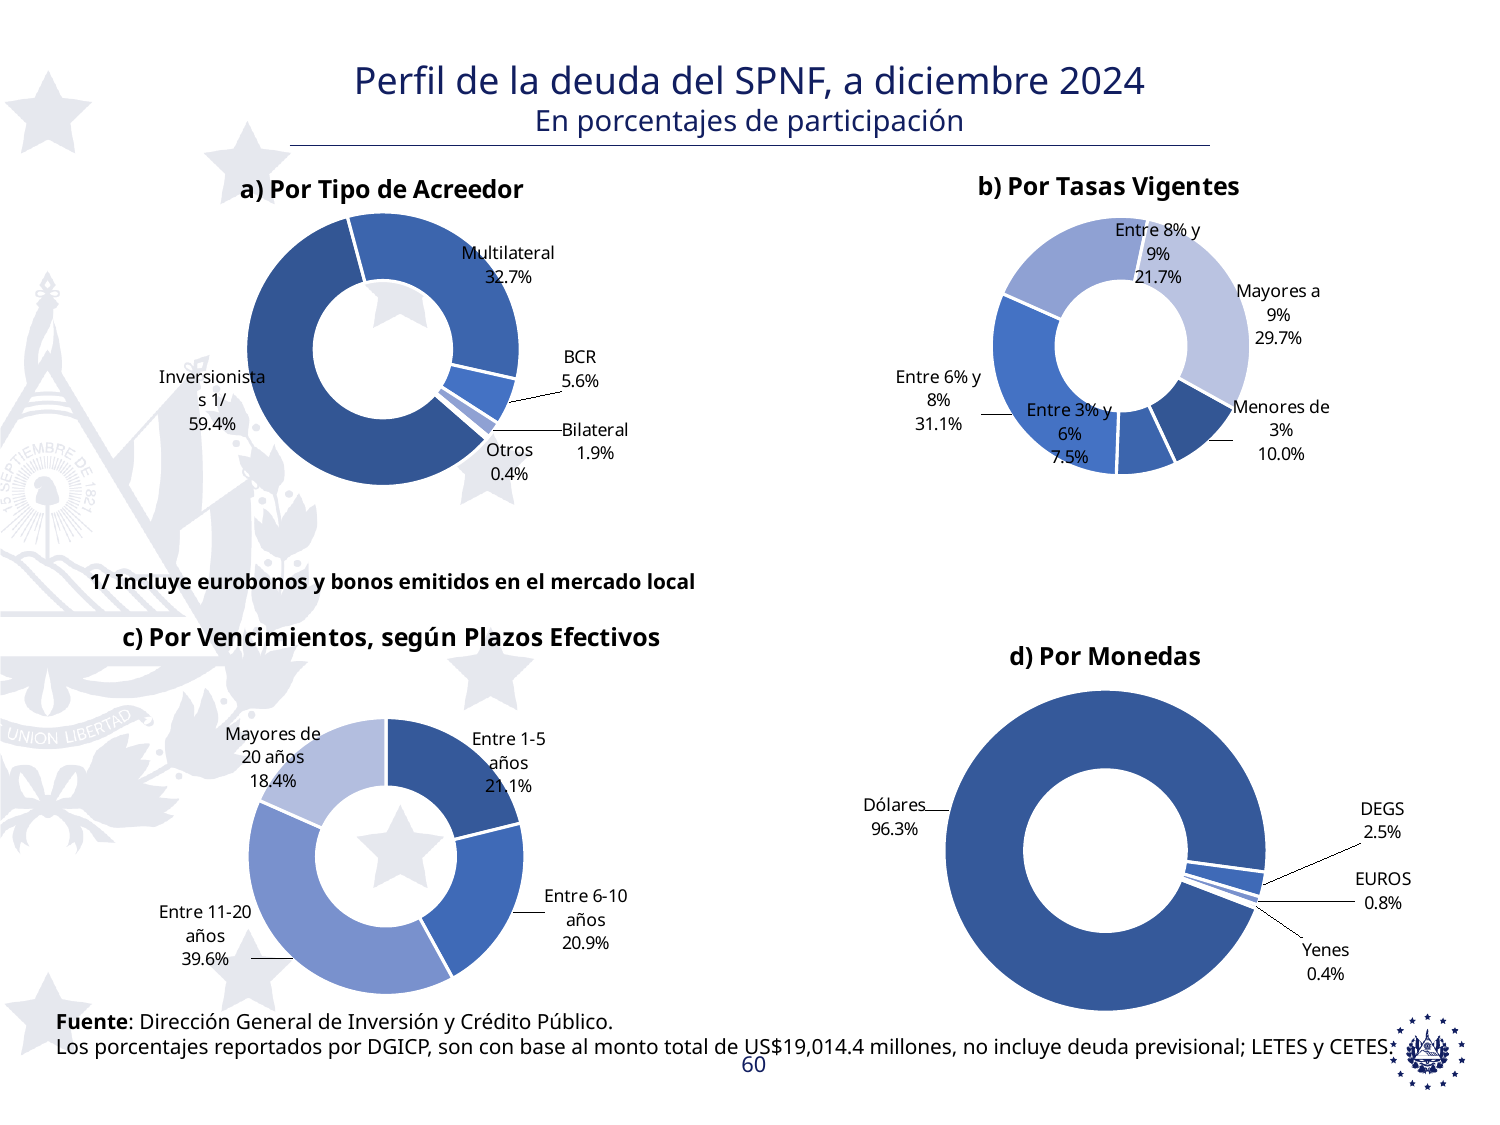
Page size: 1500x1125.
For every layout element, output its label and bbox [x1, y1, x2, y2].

chart [737, 148, 1480, 549]
chart [34, 612, 1475, 1021]
picture [0, 0, 1500, 1125]
chart [30, 148, 734, 549]
